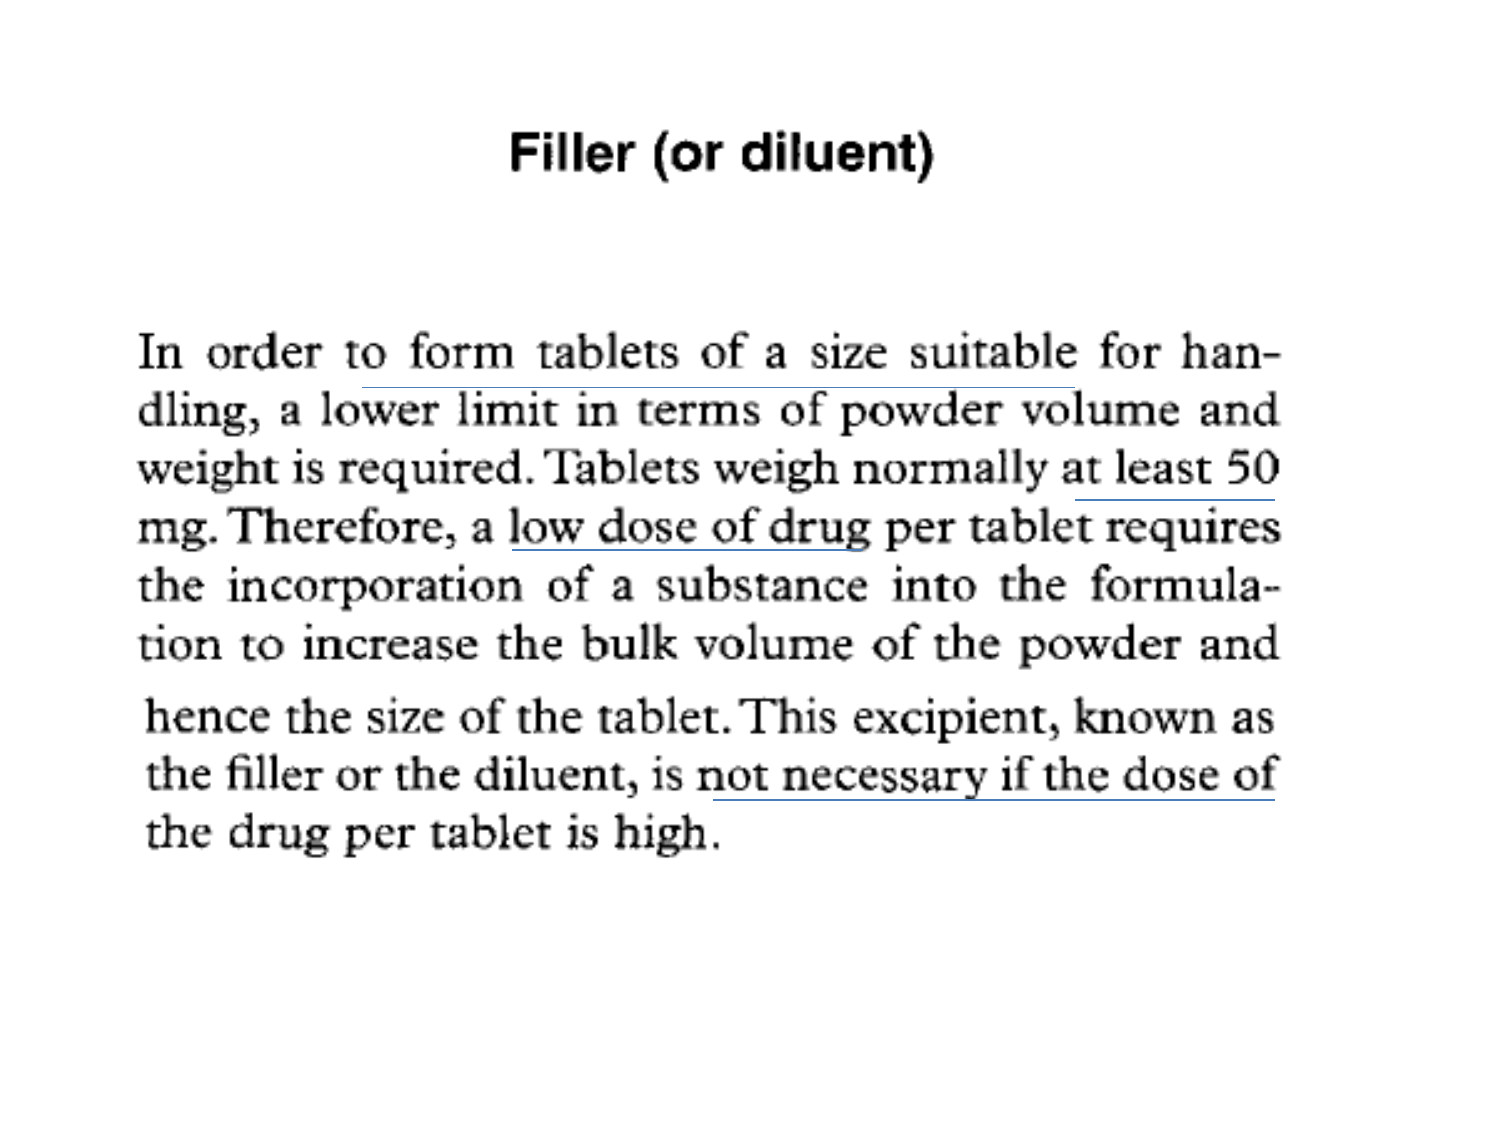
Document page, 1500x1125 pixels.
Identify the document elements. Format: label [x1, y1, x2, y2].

list [487, 112, 953, 201]
picture [137, 687, 1304, 863]
picture [124, 324, 1302, 680]
